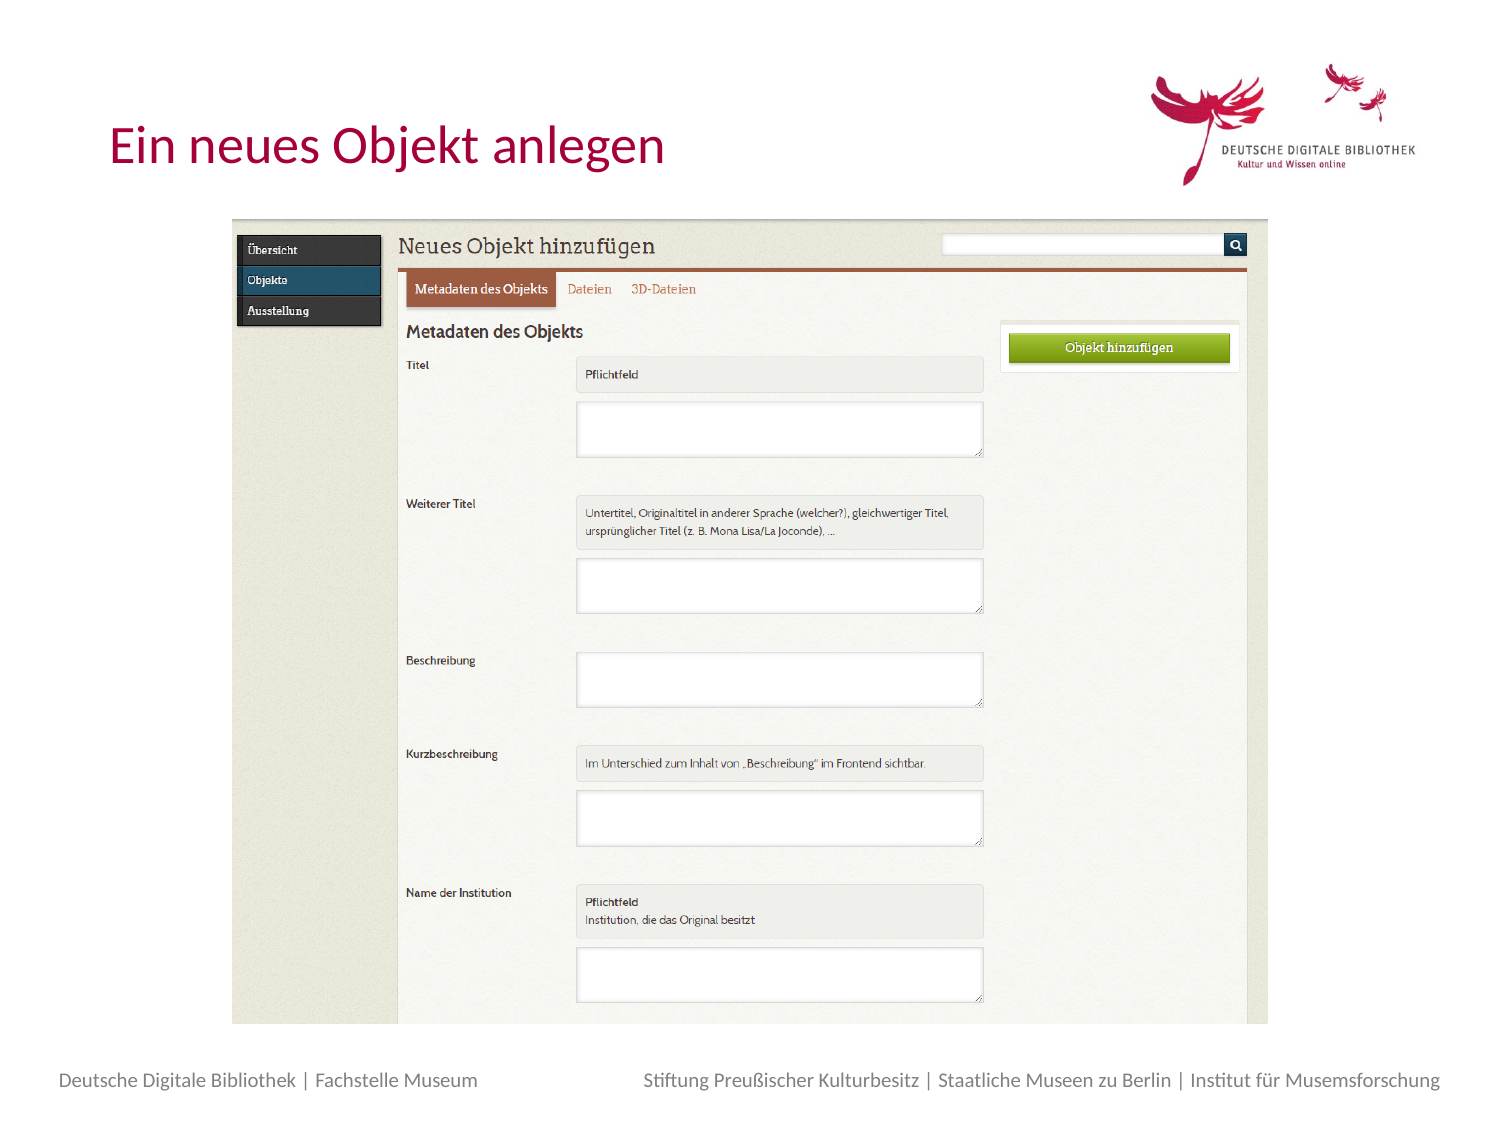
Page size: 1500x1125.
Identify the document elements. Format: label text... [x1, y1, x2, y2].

picture [231, 219, 1269, 1024]
picture [1134, 38, 1433, 211]
text_box Ein neues Objekt anlegen [109, 109, 1140, 179]
text_box Deutsche Digitale Bibliothek | Fachstelle Museum Stiftung Preußischer Kulturbesitz | Staatliche Museen zu Berlin | Institut für Musemsforschung [41, 1059, 1459, 1099]
